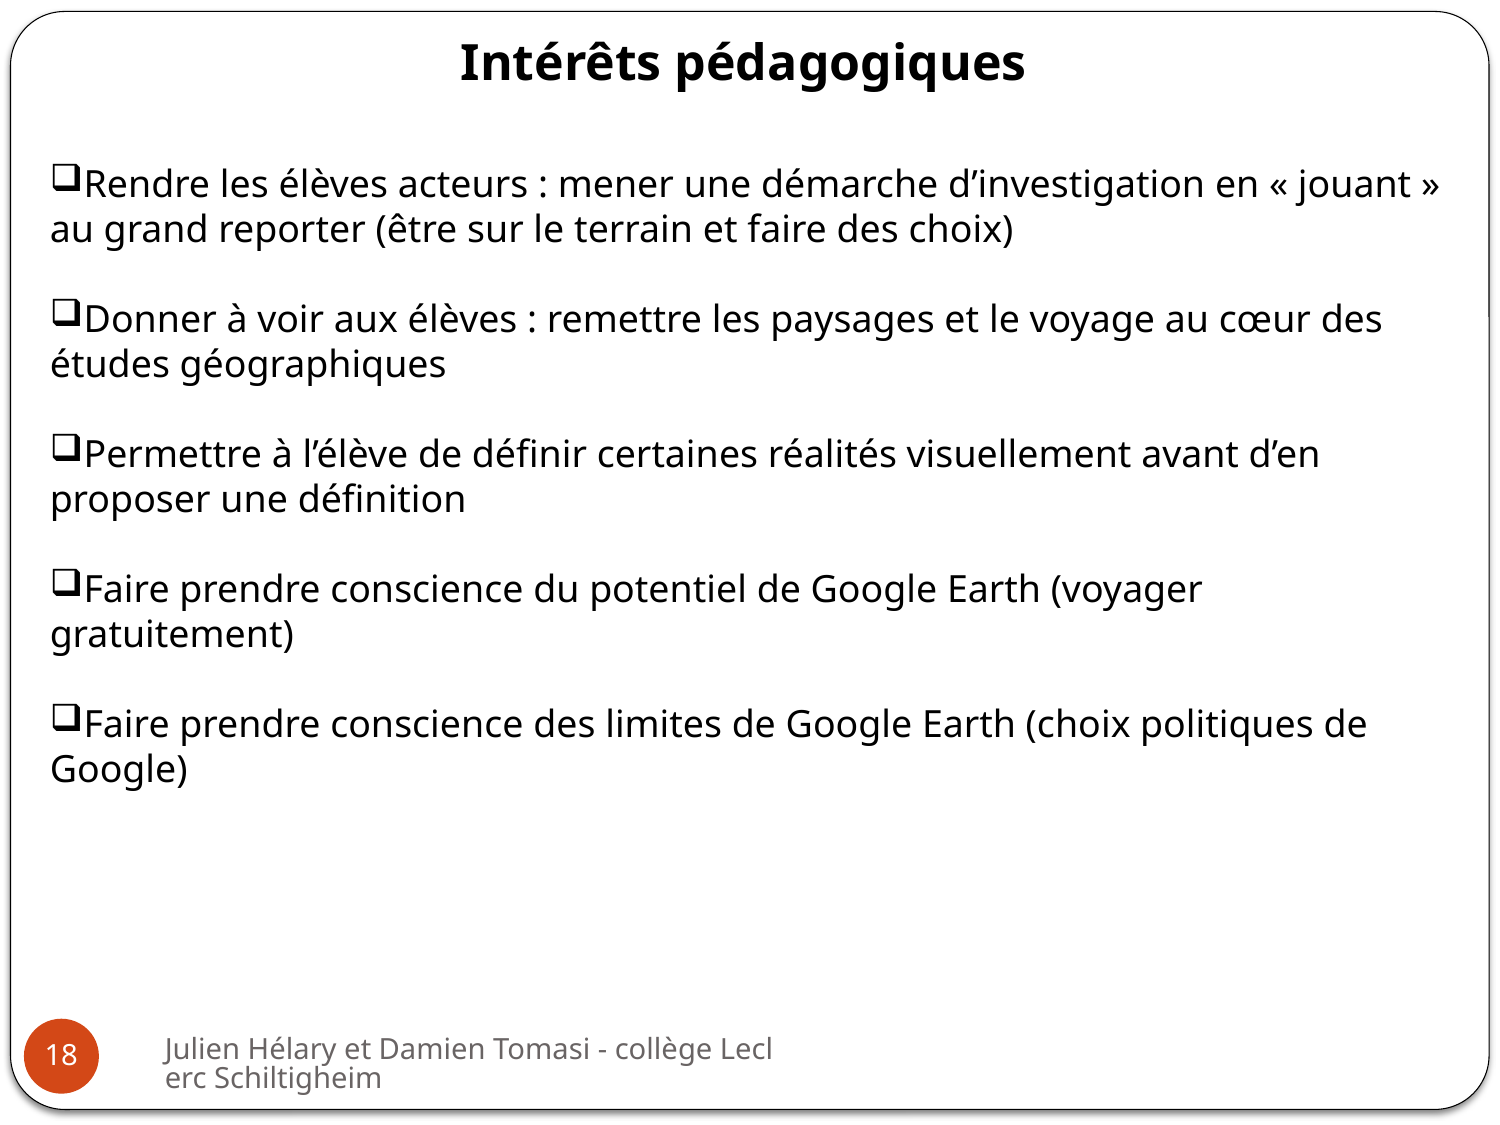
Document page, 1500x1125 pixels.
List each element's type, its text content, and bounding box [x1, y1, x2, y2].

slide_number 18 [23, 1018, 99, 1094]
text_box Rendre les élèves acteurs : mener une démarche d’investigation en « jouant » au grand reporter (être sur le terrain et faire des choix) Donner à voir aux élèves : remettre les paysages et le voyage au cœur des études géographiques Permettre à l’élève de définir certaines réalités visuellement avant d’en proposer une définition Faire prendre conscience du potentiel de Google Earth (voyager gratuitement) Faire prendre conscience des limites de Google Earth (choix politiques de Google) [35, 152, 1465, 798]
footer Julien Hélary et Damien Tomasi - collège Leclerc Schiltigheim [150, 1012, 800, 1088]
text_box Intérêts pédagogiques [46, 23, 1454, 99]
